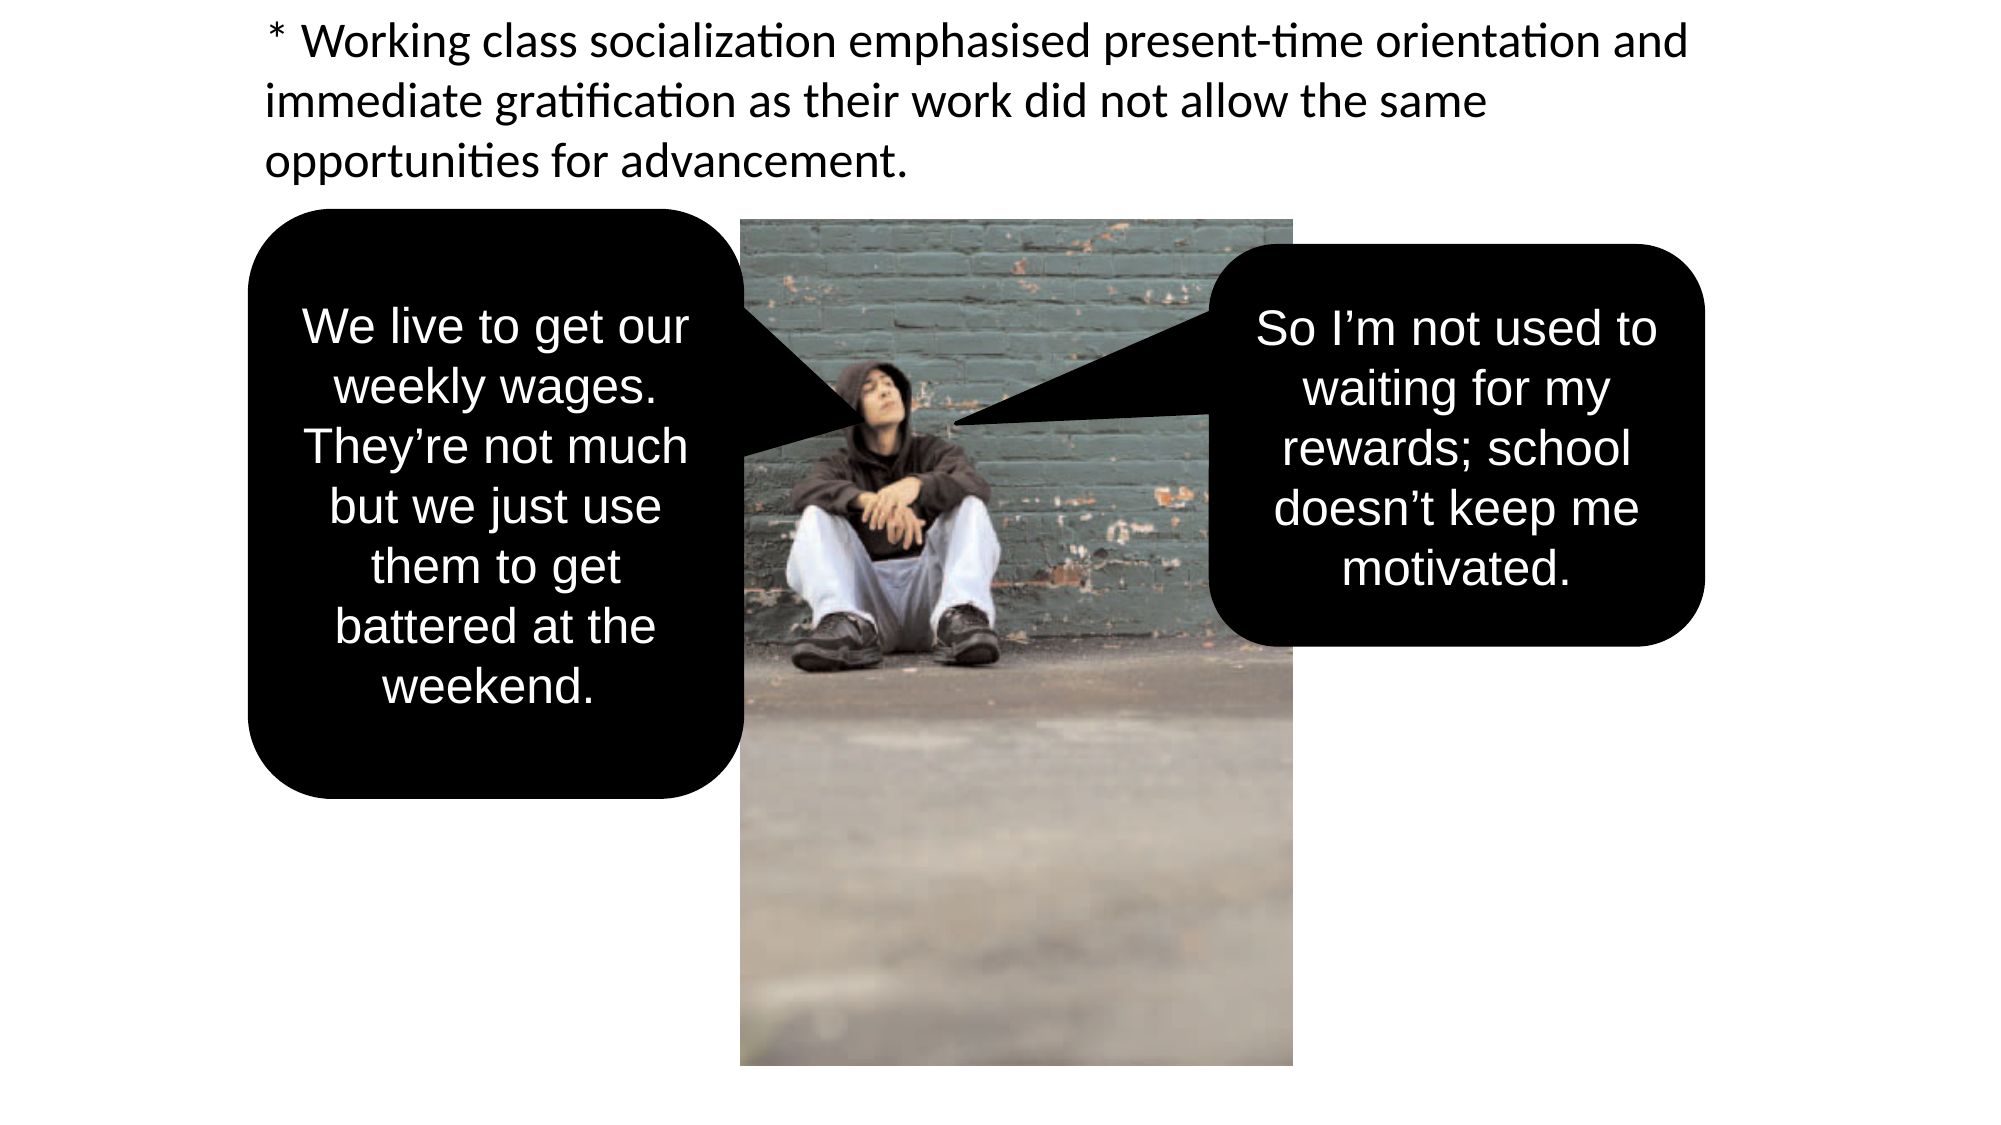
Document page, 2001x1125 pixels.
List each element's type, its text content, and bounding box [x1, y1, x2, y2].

picture [739, 219, 1293, 1066]
text_box We live to get our weekly wages. They’re not much but we just use them to get battered at the weekend. [247, 208, 734, 799]
text_box So I’m not used to waiting for my rewards; school doesn’t keep me motivated. [1297, 243, 1706, 647]
text_box * Working class socialization emphasised present-time orientation and immediate gratification as their work did not allow the same opportunities for advancement. [249, 0, 1750, 280]
